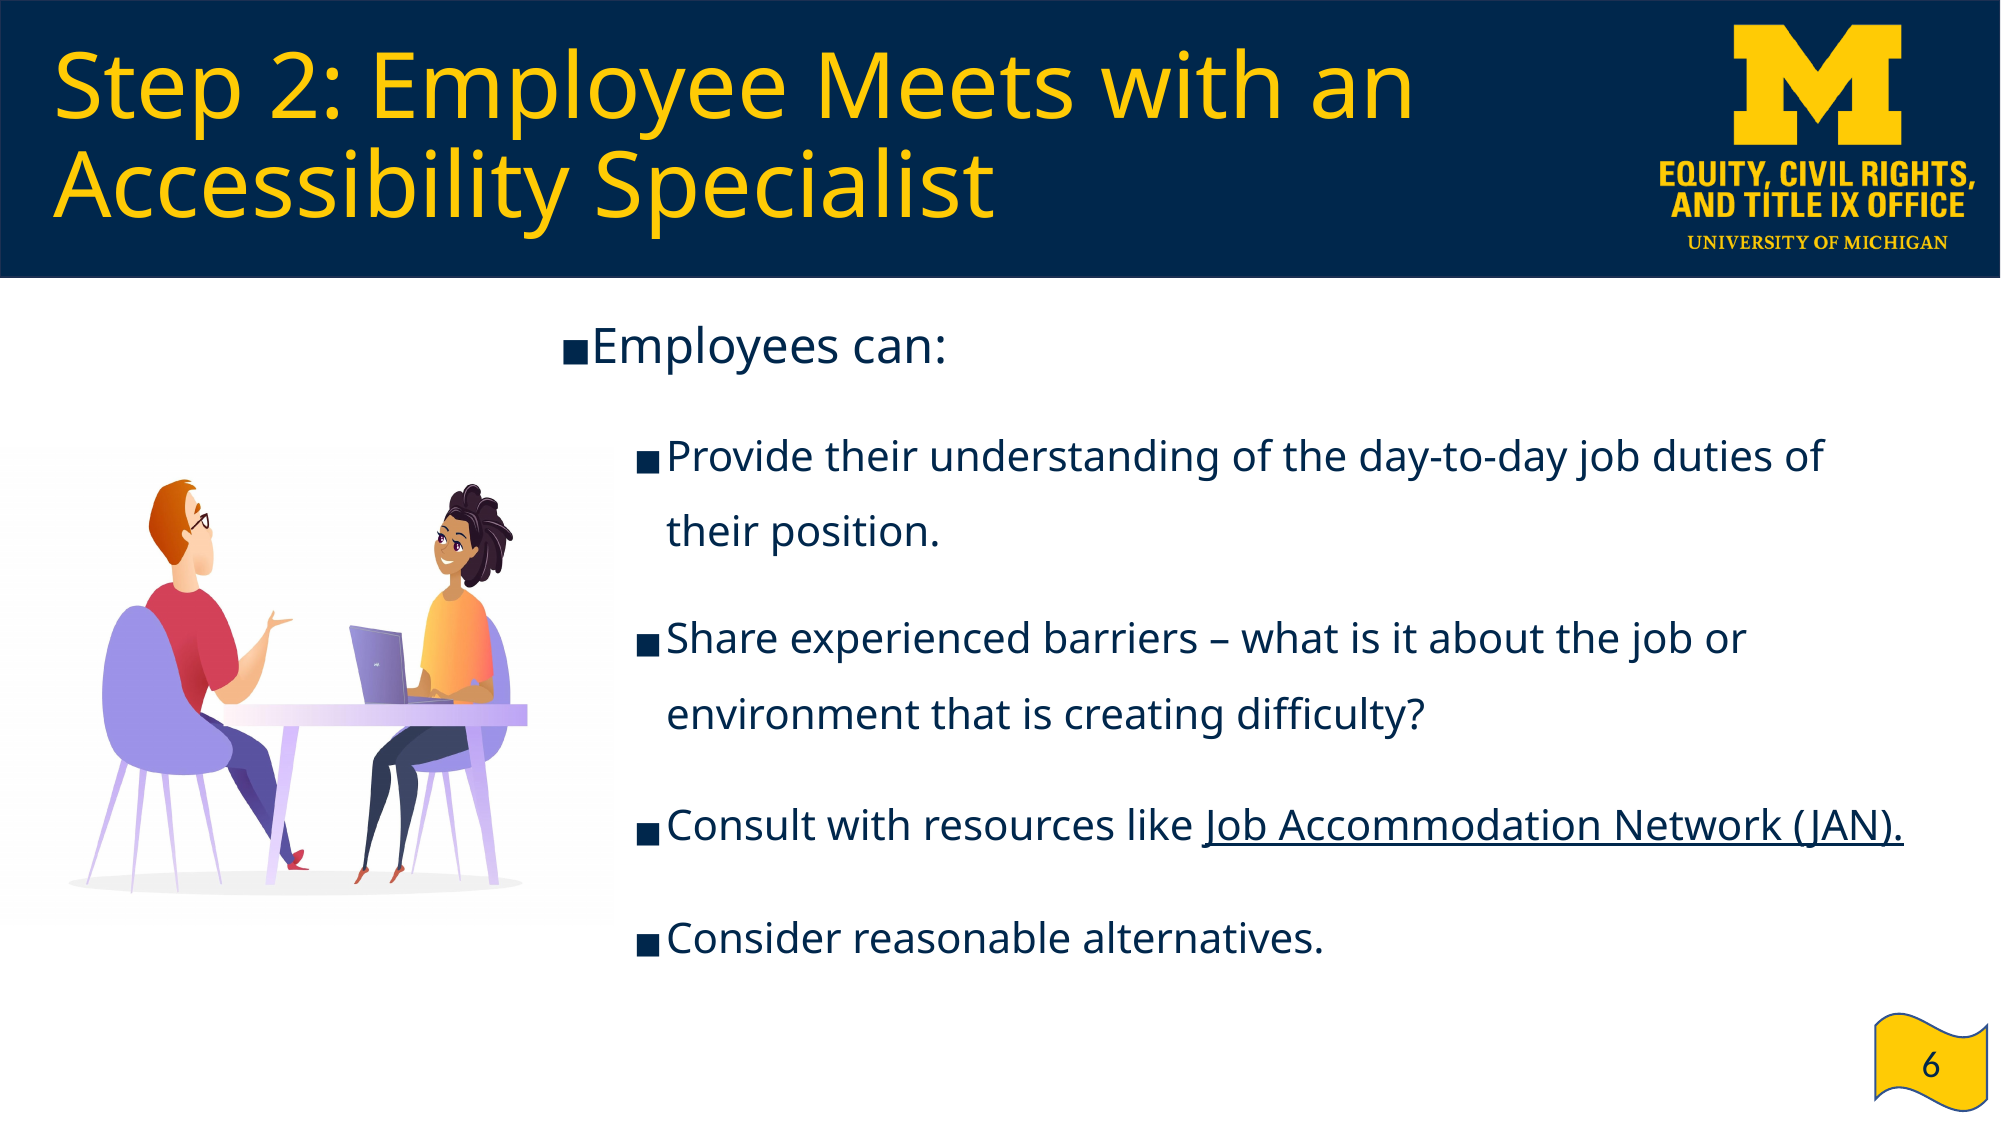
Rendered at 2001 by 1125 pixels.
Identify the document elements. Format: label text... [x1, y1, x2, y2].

picture [0, 446, 614, 926]
list Employees can: Provide their understanding of the day-to-day job duties of their position. Share experienced barriers – what is it about the job or environment that is creating difficulty? Consult with resources like Job Accommodation Network (JAN). Consider reasonable alternatives. [539, 277, 1929, 1007]
picture [1607, 0, 2001, 278]
title Step 2: Employee Meets with an Accessibility Specialist [38, 29, 1592, 248]
